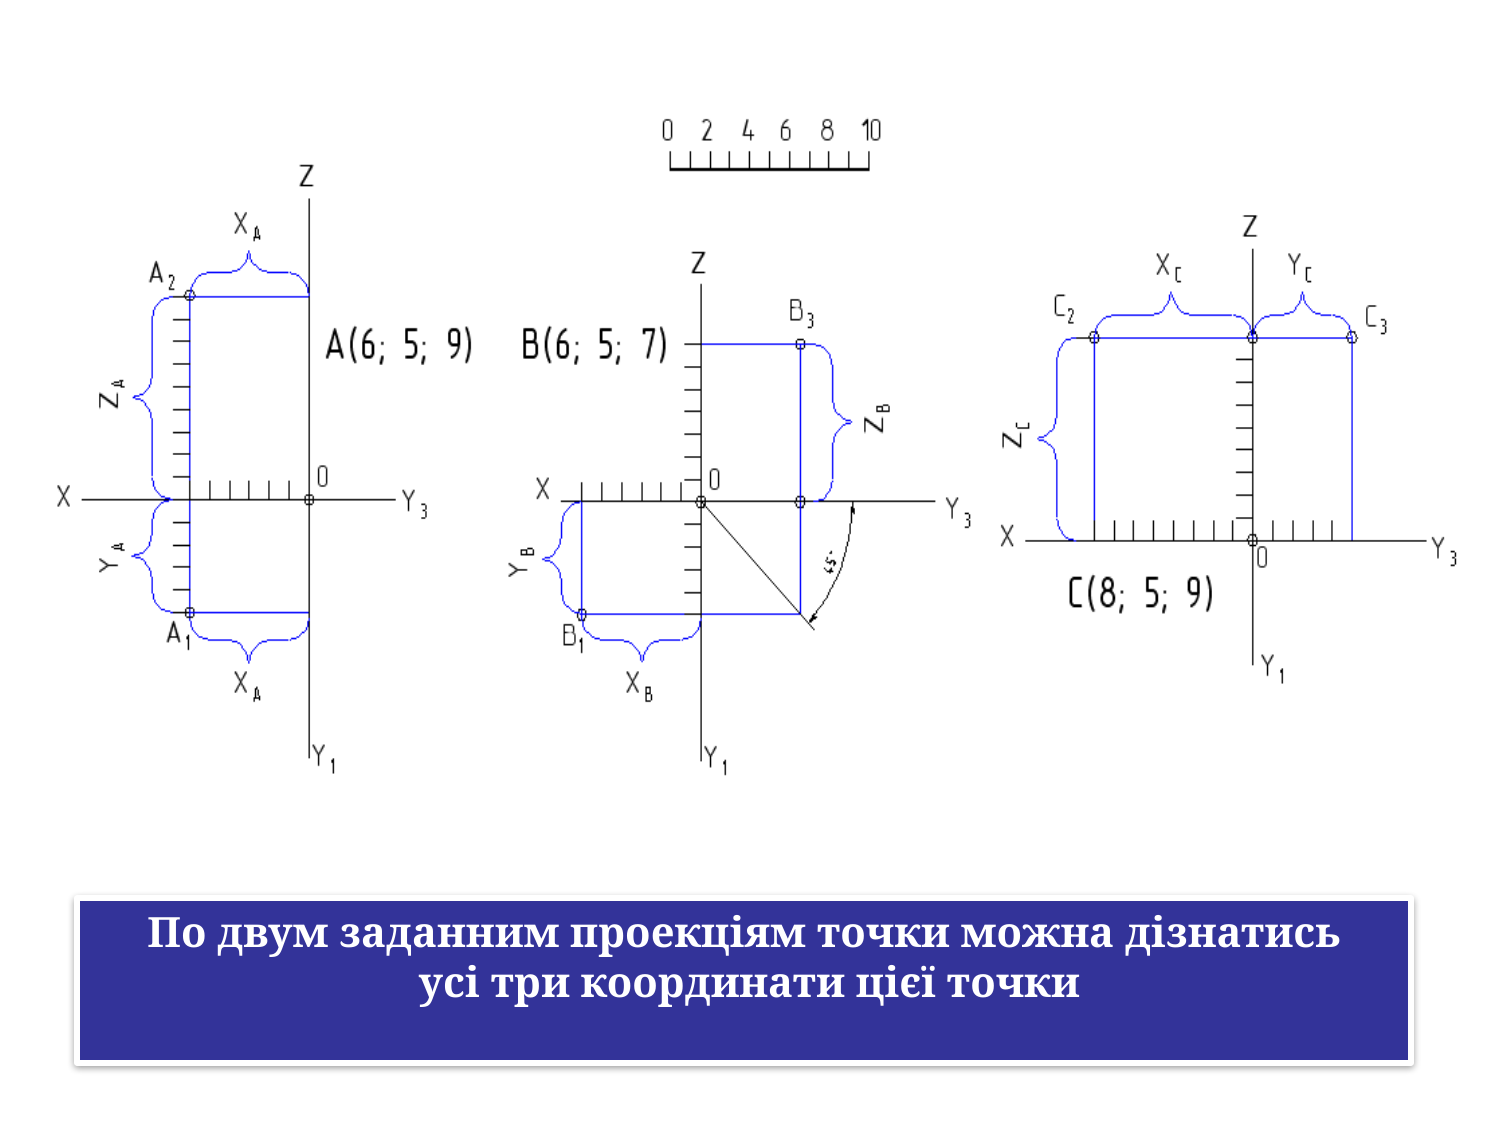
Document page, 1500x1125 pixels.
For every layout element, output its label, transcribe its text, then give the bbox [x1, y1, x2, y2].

picture [20, 40, 1467, 818]
text_box По двум заданним проекціям точки можна дізнатись усі три координати цієї точки [74, 895, 1414, 1066]
